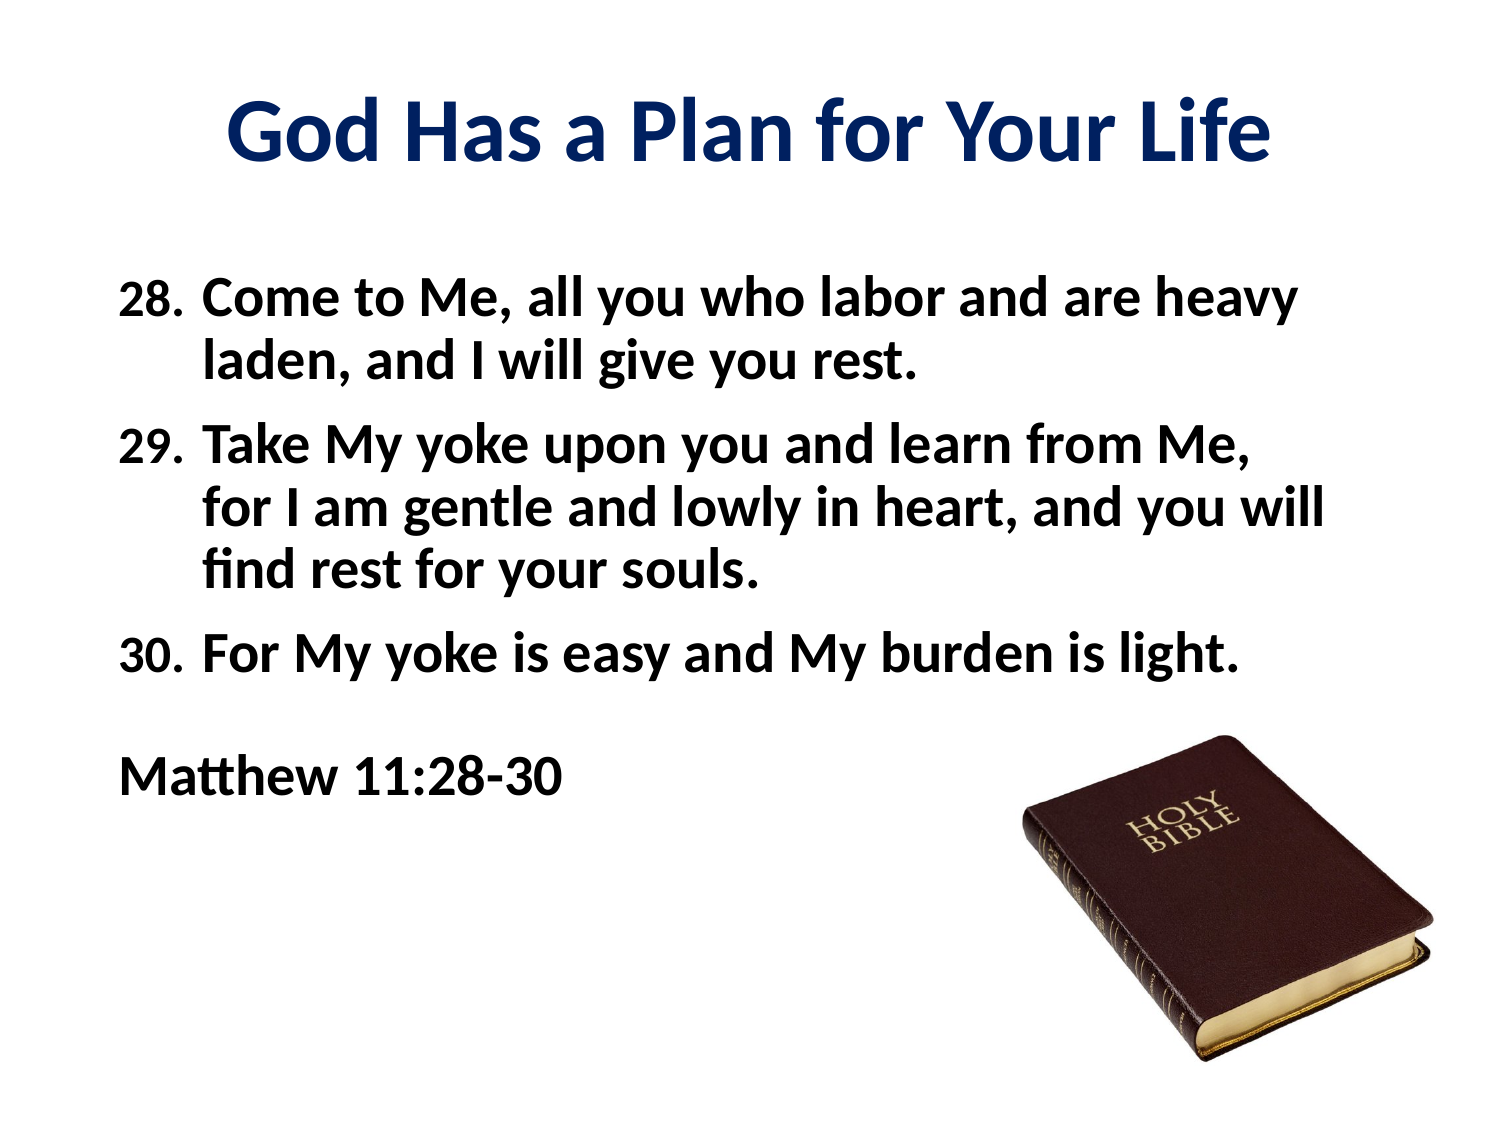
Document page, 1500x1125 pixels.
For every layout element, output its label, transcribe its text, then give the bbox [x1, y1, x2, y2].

list Come to Me, all you who labor and are heavy laden, and I will give you rest. Take My yoke upon you and learn from Me, for I am gentle and lowly in heart, and you will find rest for your souls. For My yoke is easy and My burden is light. Matthew 11:28-30 [103, 259, 1344, 975]
title God Has a Plan for Your Life [103, 59, 1397, 205]
picture [1015, 730, 1436, 1066]
